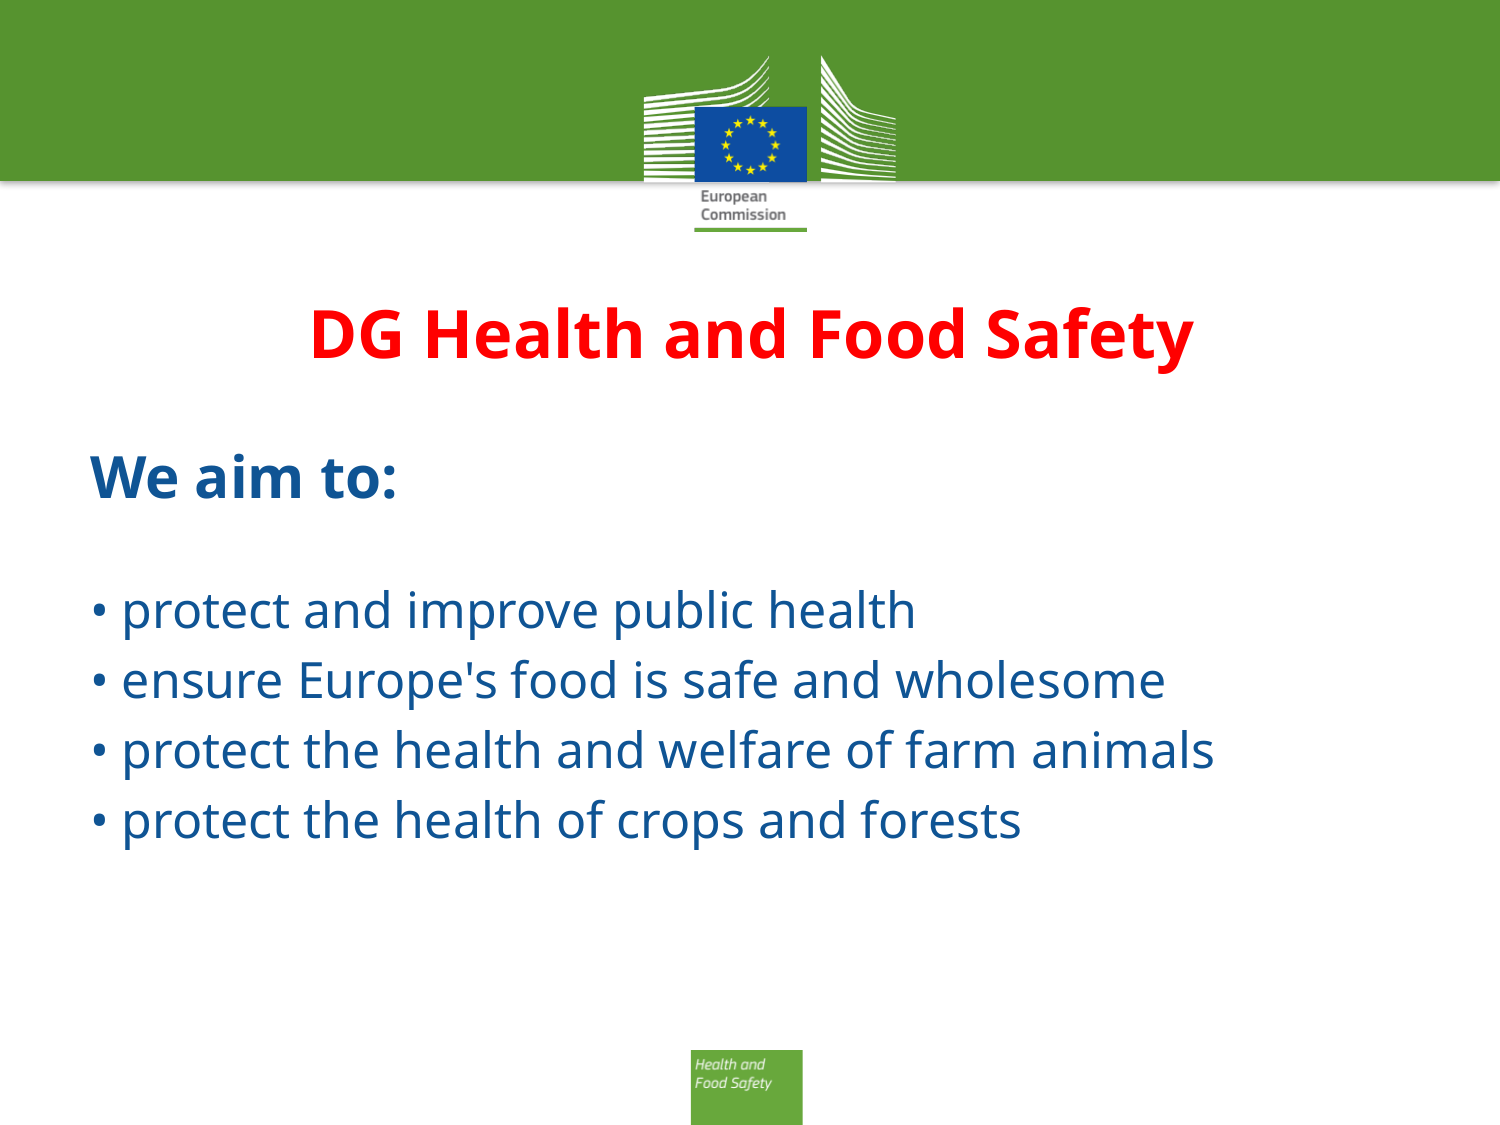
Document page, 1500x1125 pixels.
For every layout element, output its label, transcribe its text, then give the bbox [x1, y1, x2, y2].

picture [0, 181, 1500, 1125]
title DG Health and Food Safety [76, 255, 1427, 409]
list We aim to: • protect and improve public health • ensure Europe's food is safe and wholesome • protect the health and welfare of farm animals • protect the health of crops and forests [75, 432, 1425, 988]
